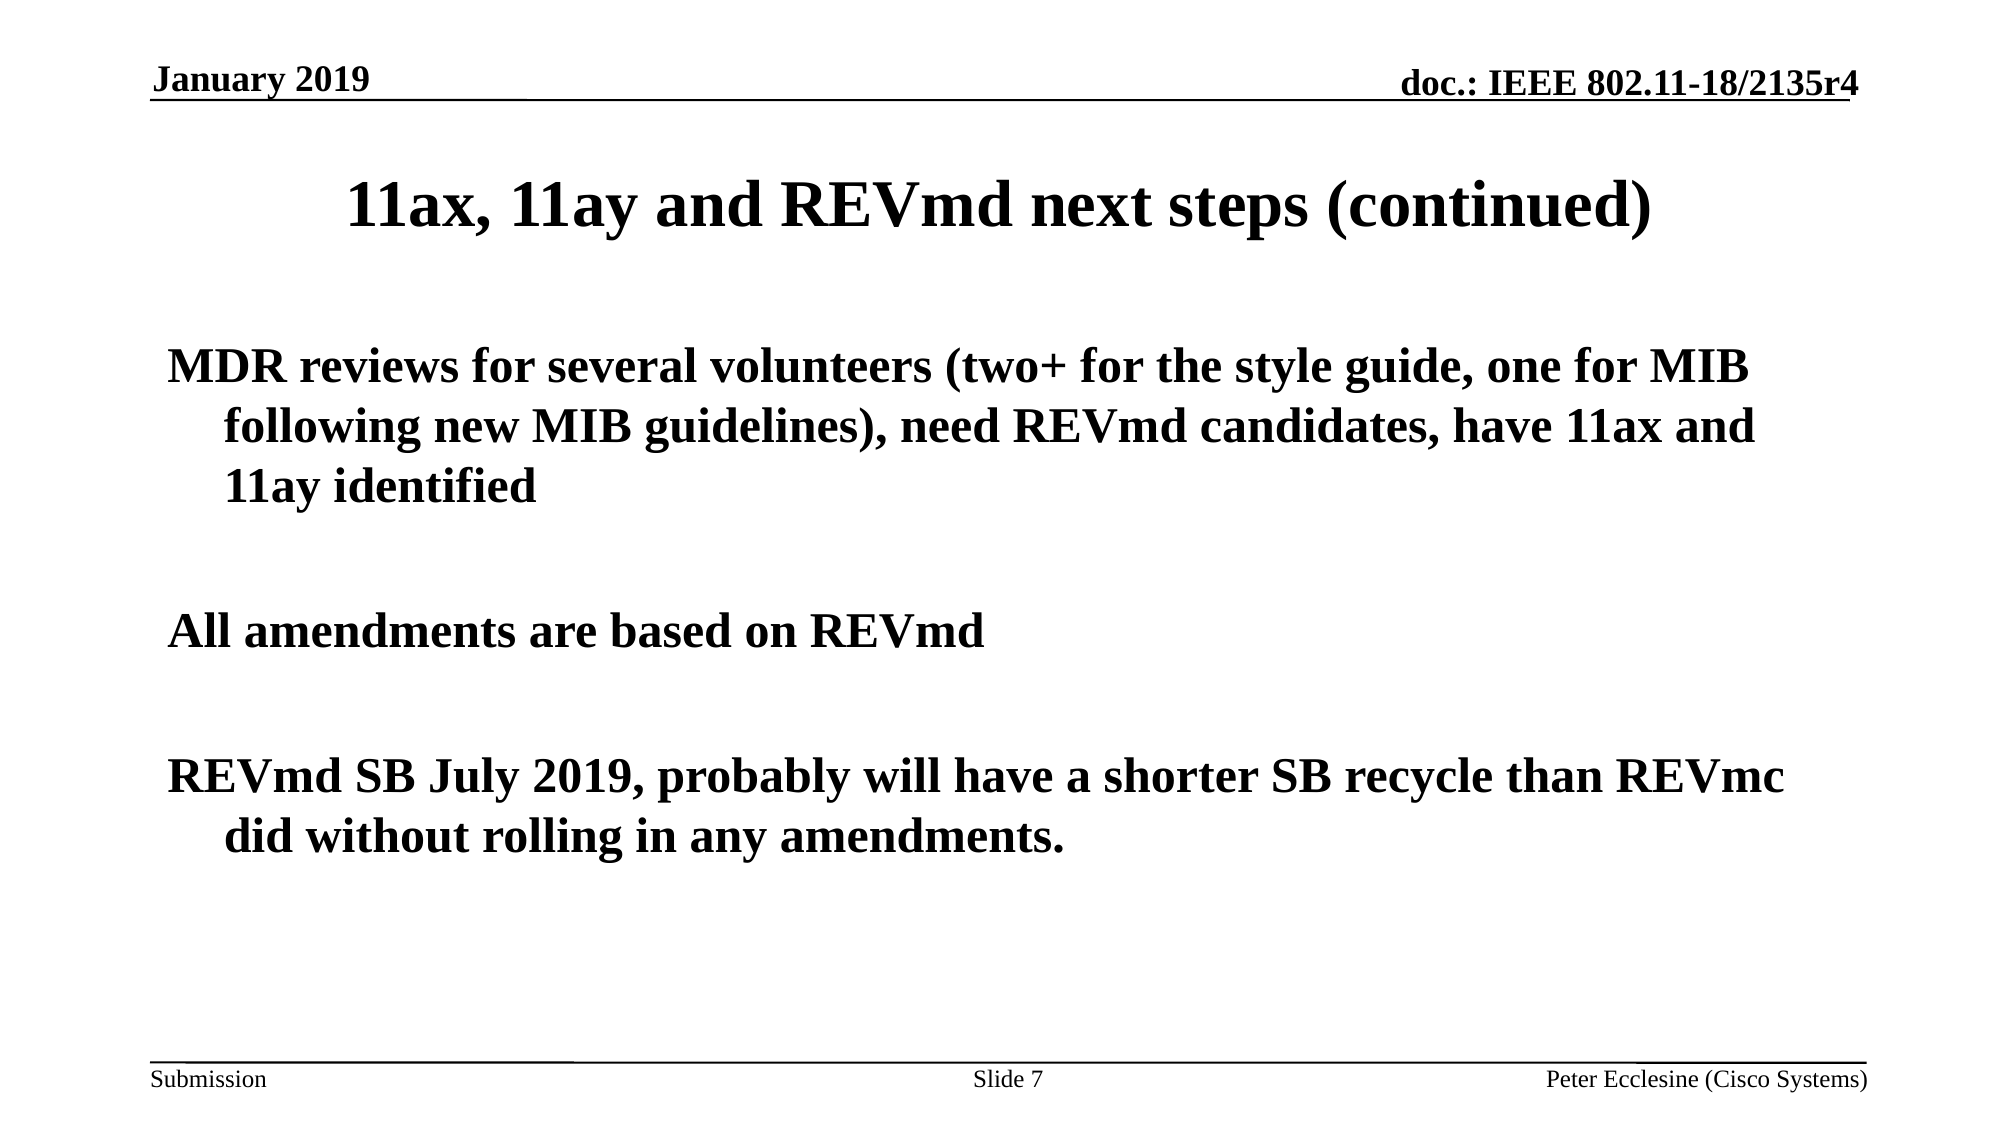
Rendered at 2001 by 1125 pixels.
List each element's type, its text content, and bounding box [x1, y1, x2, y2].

slide_number Slide 7 [950, 1061, 1067, 1123]
title 11ax, 11ay and REVmd next steps (continued) [149, 112, 1850, 288]
list MDR reviews for several volunteers (two+ for the style guide, one for MIB following new MIB guidelines), need REVmd candidates, have 11ax and 11ay identified All amendments are based on REVmd REVmd SB July 2019, probably will have a shorter SB recycle than REVmc did without rolling in any amendments. [152, 324, 1853, 1000]
footer Peter Ecclesine (Cisco Systems) [1171, 1061, 1869, 1093]
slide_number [152, 54, 563, 100]
